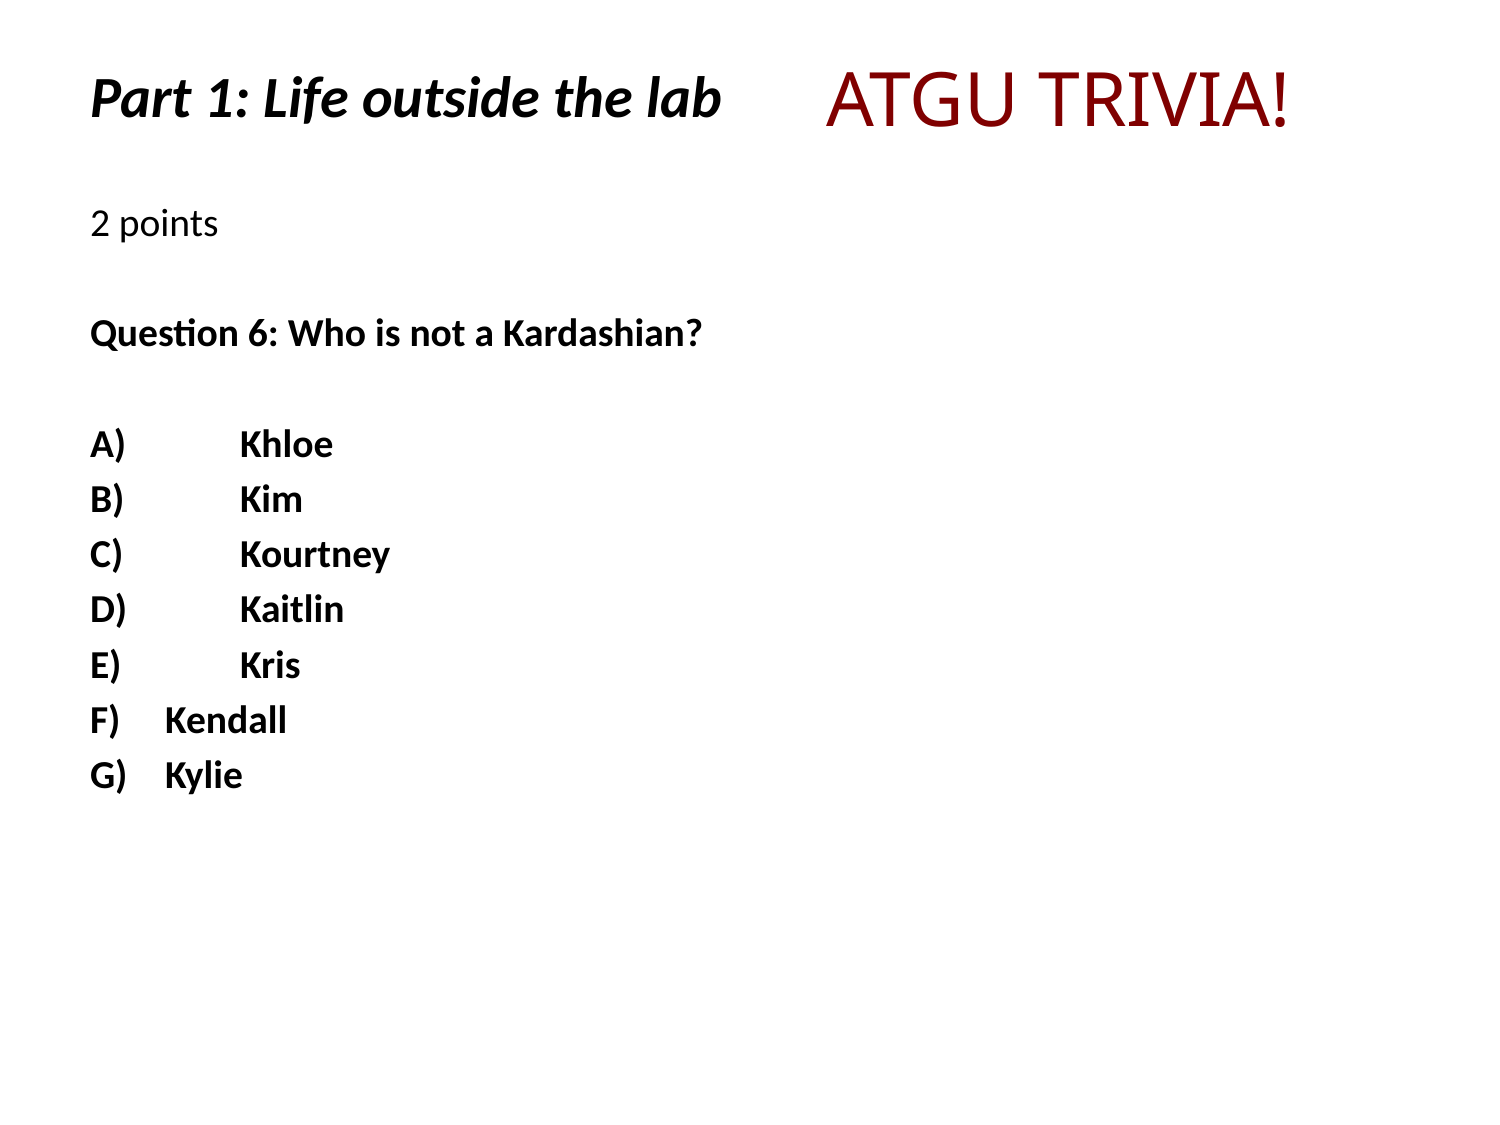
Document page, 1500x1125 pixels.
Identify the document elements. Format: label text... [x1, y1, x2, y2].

title Part 1: Life outside the lab [75, 0, 1425, 188]
text_box ATGU TRIVIA! [811, 43, 1425, 149]
list 2 points Question 6: Who is not a Kardashian? A) Khloe B) Kim C) Kourtney D) Kaitlin E) Kris Kendall Kylie [75, 188, 1271, 1063]
